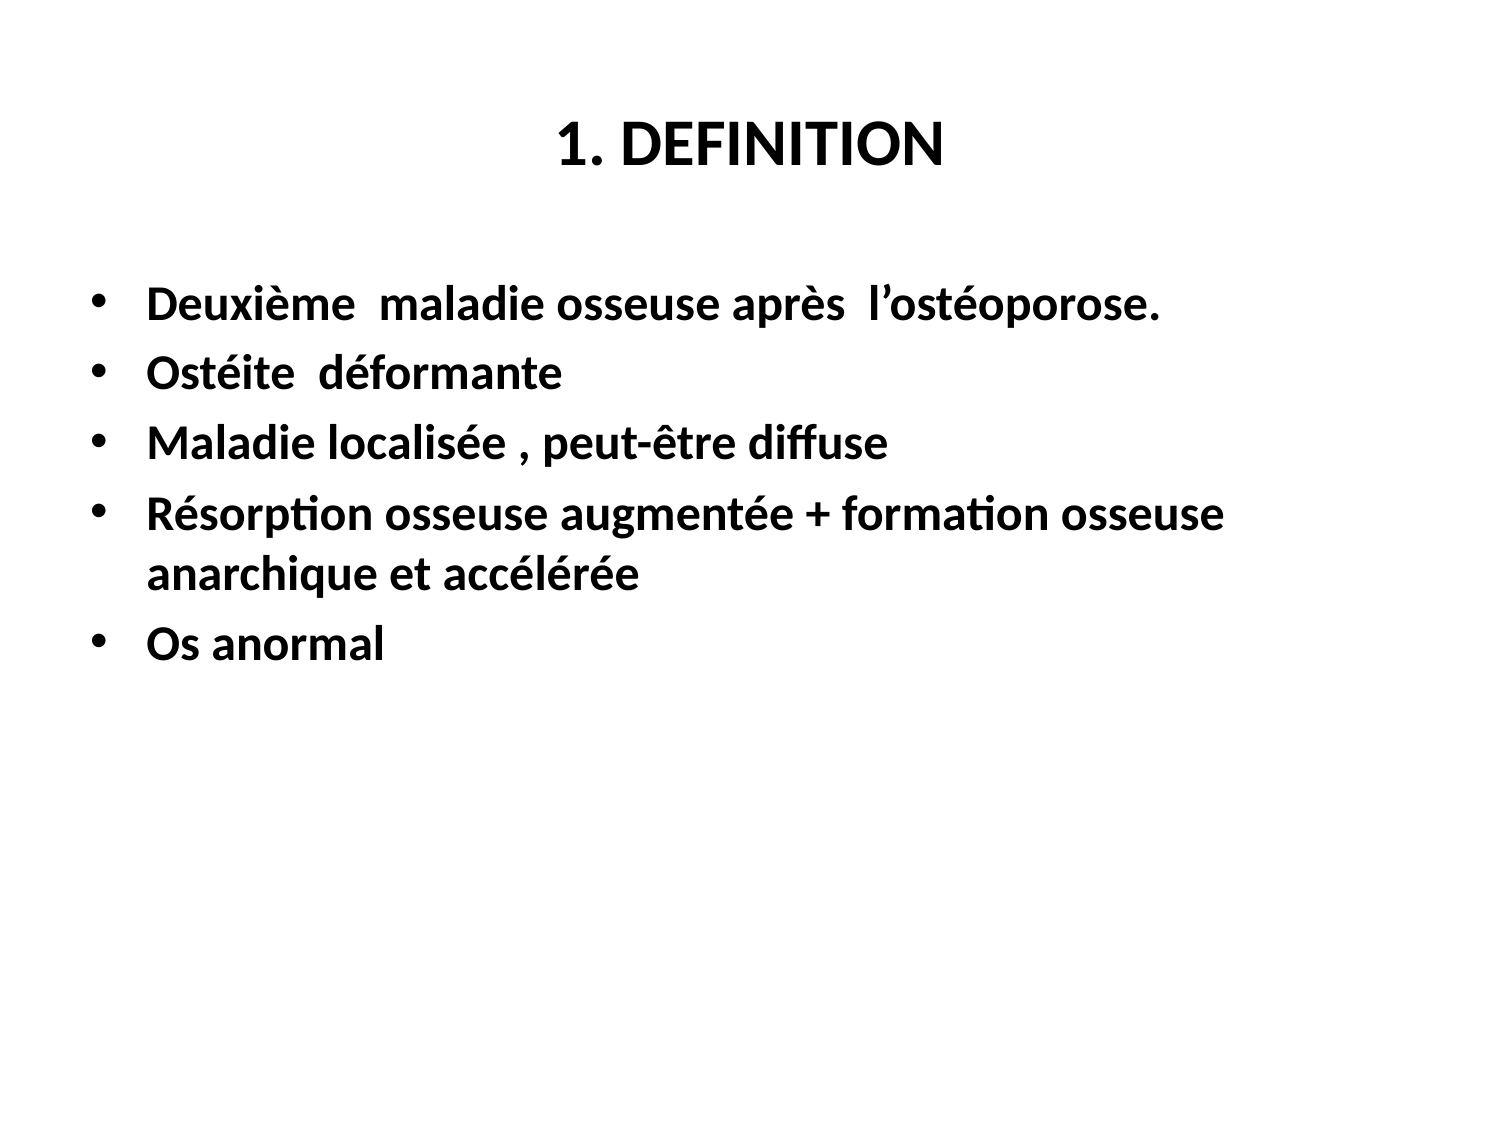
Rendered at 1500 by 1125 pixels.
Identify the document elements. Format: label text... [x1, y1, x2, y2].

list Deuxième maladie osseuse après l’ostéoporose. Ostéite déformante Maladie localisée , peut-être diffuse Résorption osseuse augmentée + formation osseuse anarchique et accélérée Os anormal [75, 262, 1425, 1005]
title 1. DEFINITION [75, 45, 1425, 233]
